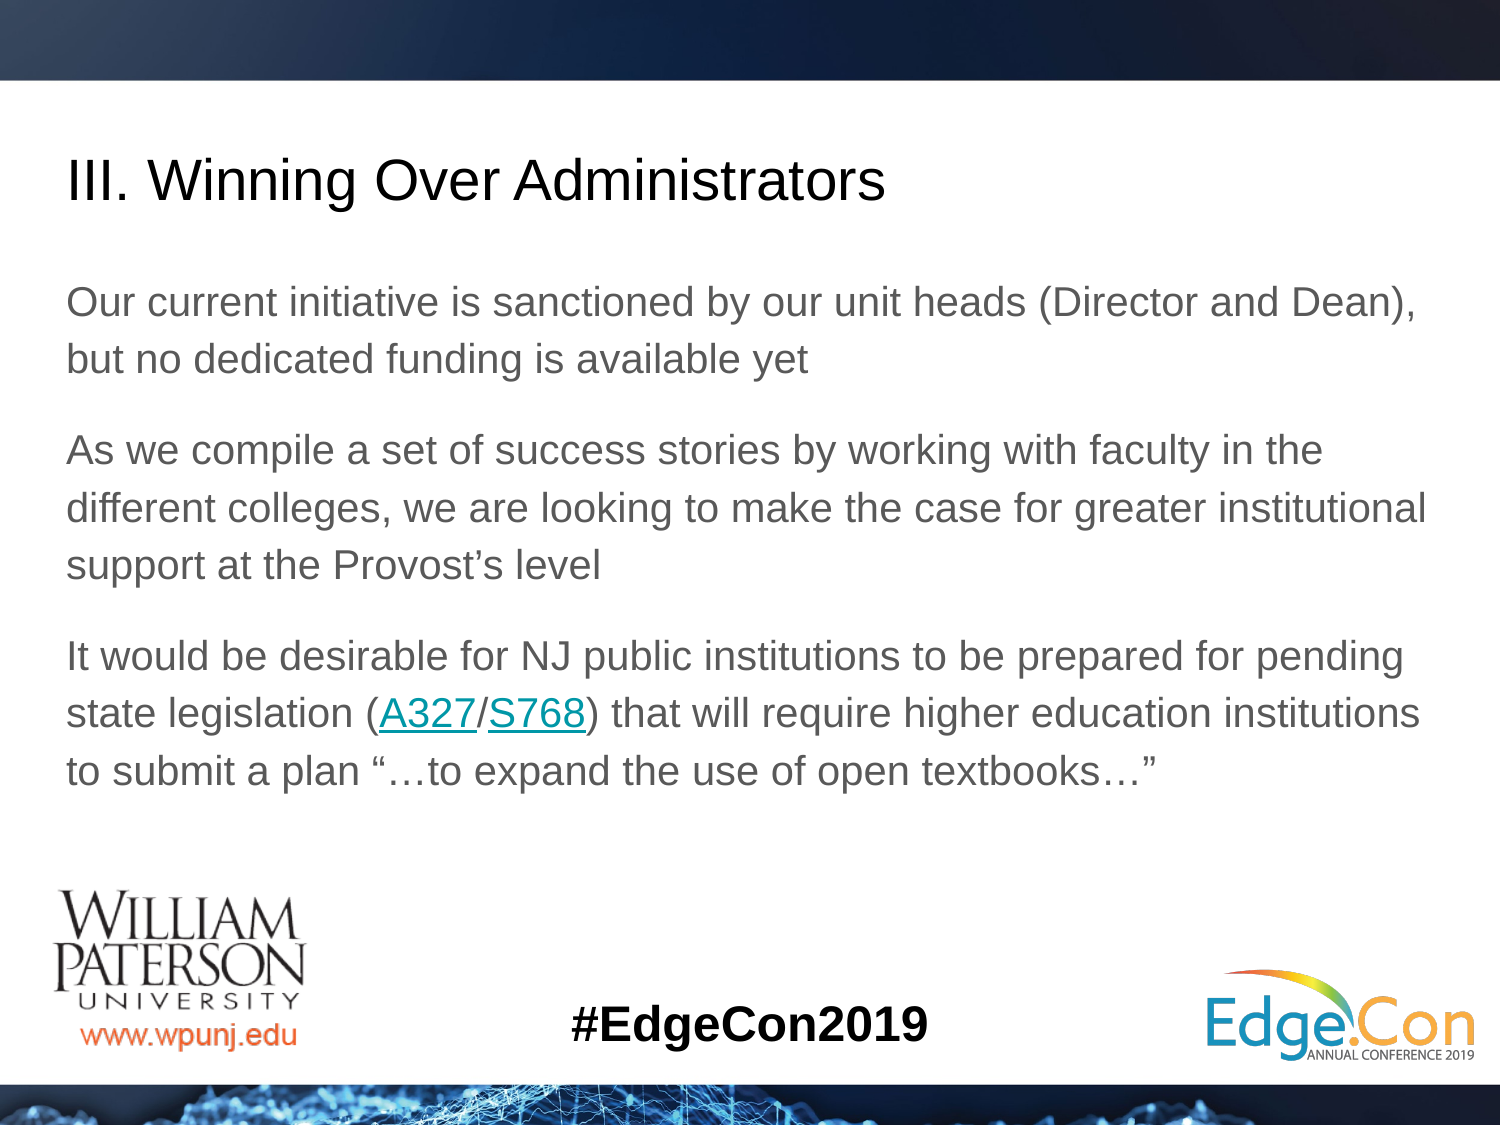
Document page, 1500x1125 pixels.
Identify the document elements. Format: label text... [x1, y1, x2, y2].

title III. Winning Over Administrators [51, 126, 1449, 220]
list Our current initiative is sanctioned by our unit heads (Director and Dean), but no dedicated funding is available yet As we compile a set of success stories by working with faculty in the different colleges, we are looking to make the case for greater institutional support at the Provost’s level It would be desirable for NJ public institutions to be prepared for pending state legislation (A327/S768) that will require higher education institutions to submit a plan “…to expand the use of open textbooks…” [51, 252, 1449, 862]
picture [0, 0, 1500, 1125]
text_box [520, 970, 1013, 1063]
